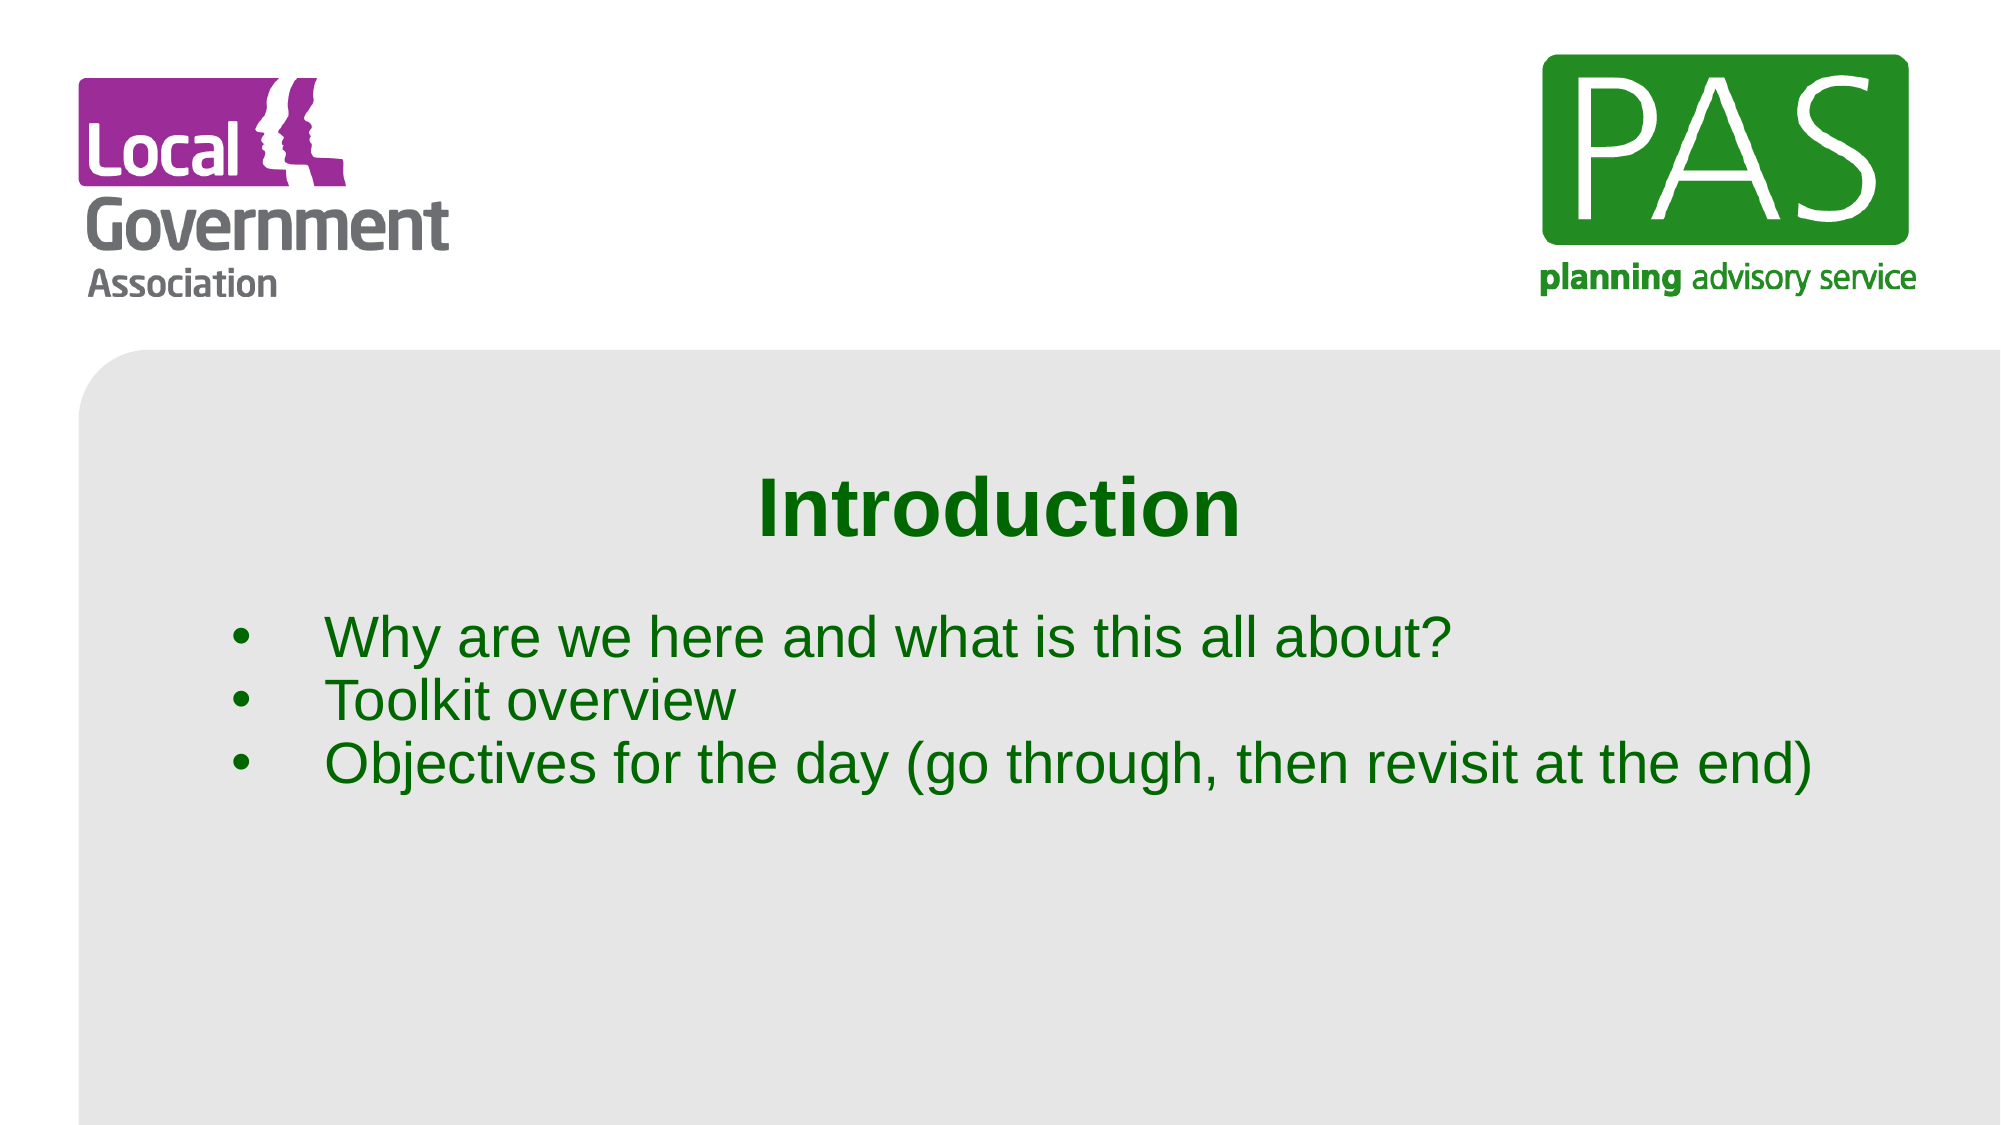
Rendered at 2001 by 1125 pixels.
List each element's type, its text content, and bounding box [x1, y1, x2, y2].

picture [78, 78, 449, 297]
subtitle Why are we here and what is this all about? Toolkit overview Objectives for the day (go through, then revisit at the end) [216, 600, 2000, 888]
title Introduction [49, 377, 1951, 563]
picture [1540, 54, 1916, 297]
